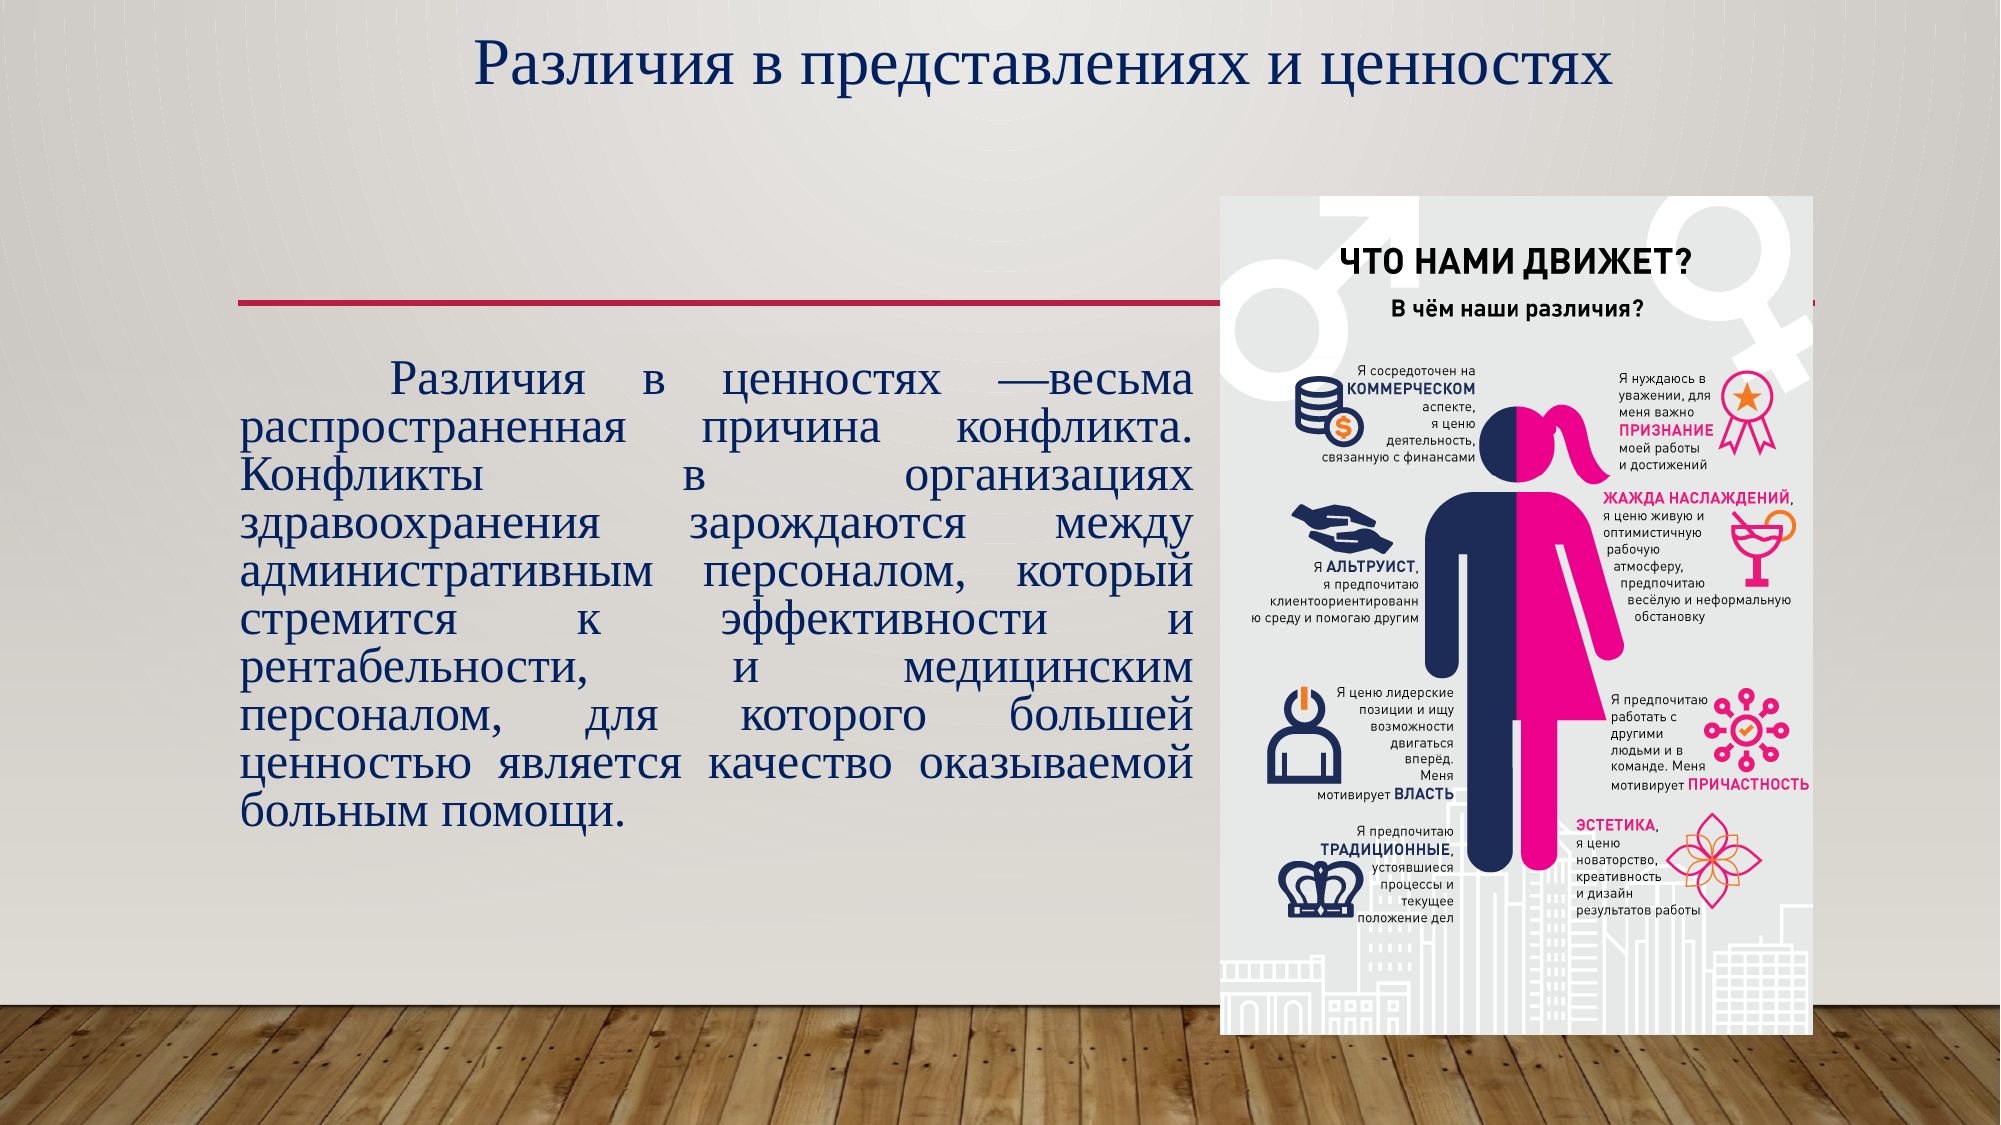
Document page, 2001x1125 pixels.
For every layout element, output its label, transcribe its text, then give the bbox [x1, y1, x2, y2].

list Различия в ценностях —весьма распространенная причина конфликта. Конфликты в организациях здравоохранения зарождаются между административным персоналом, который стремится к эффективности и рентабельности, и медицинским персоналом, для которого большей ценностью является качество оказываемой больным помощи. [187, 348, 1210, 1106]
picture [0, 196, 2000, 1125]
title Различия в представлениях и ценностях [252, 19, 1838, 138]
